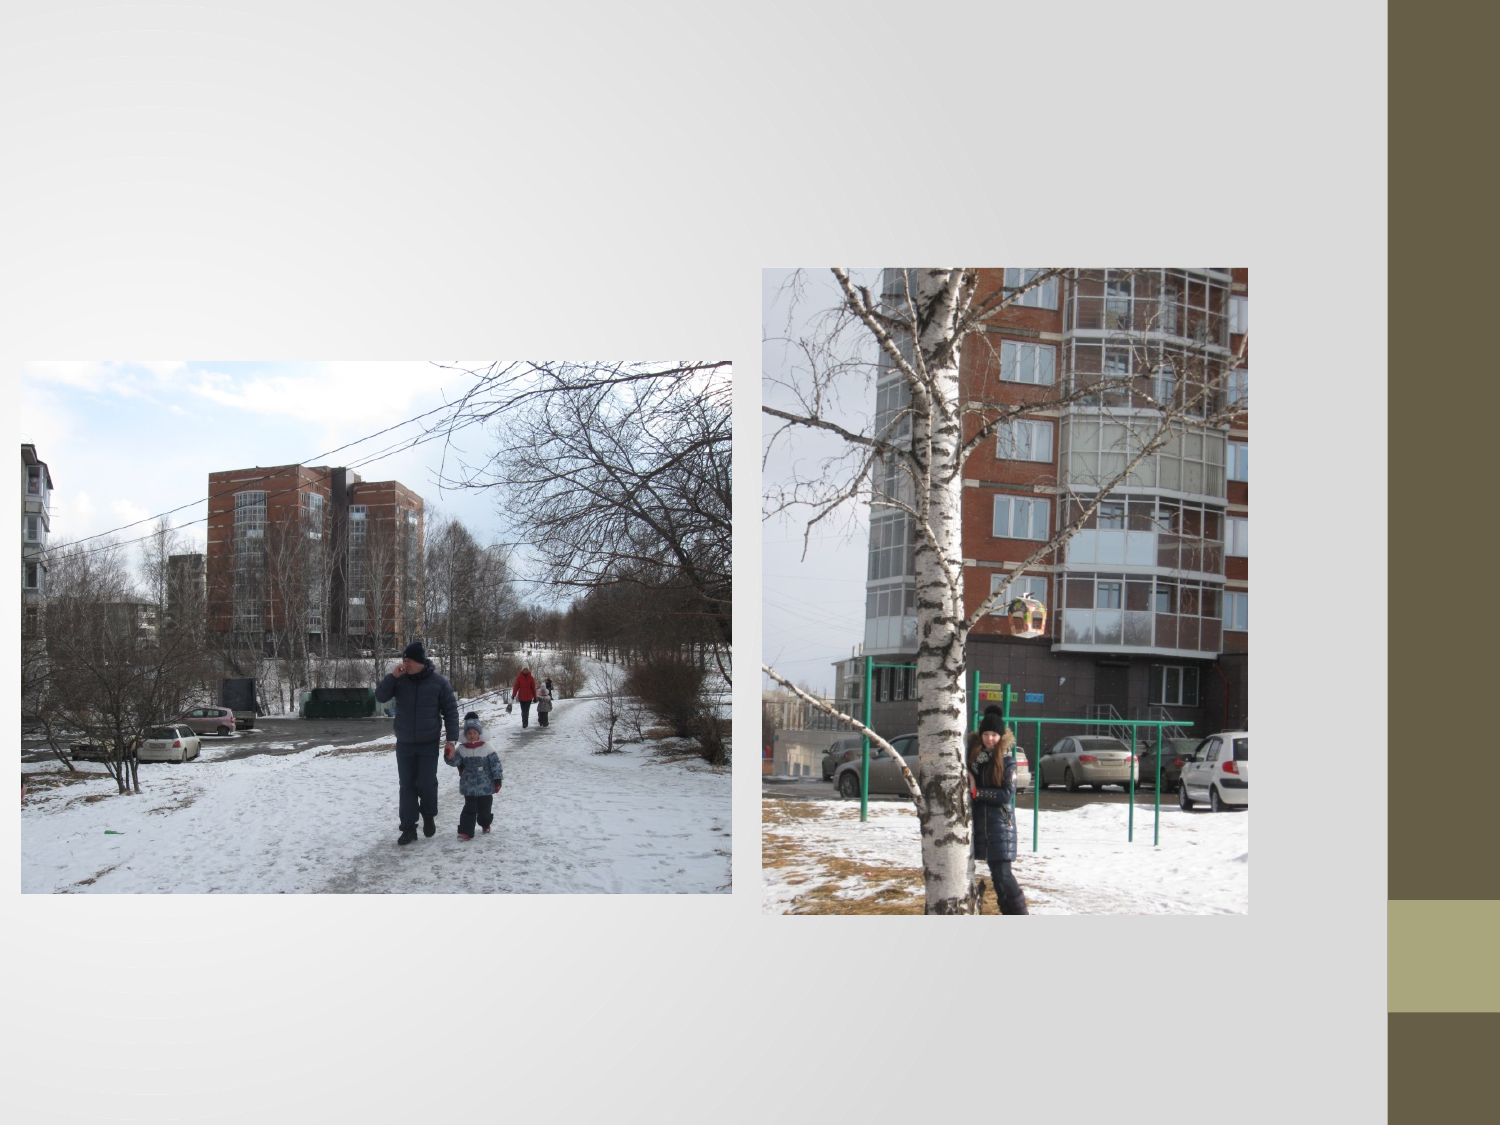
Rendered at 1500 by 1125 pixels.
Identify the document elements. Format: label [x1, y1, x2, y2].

list [680, 347, 1329, 835]
picture [762, 835, 1248, 915]
picture [762, 268, 1248, 347]
list [20, 361, 732, 894]
